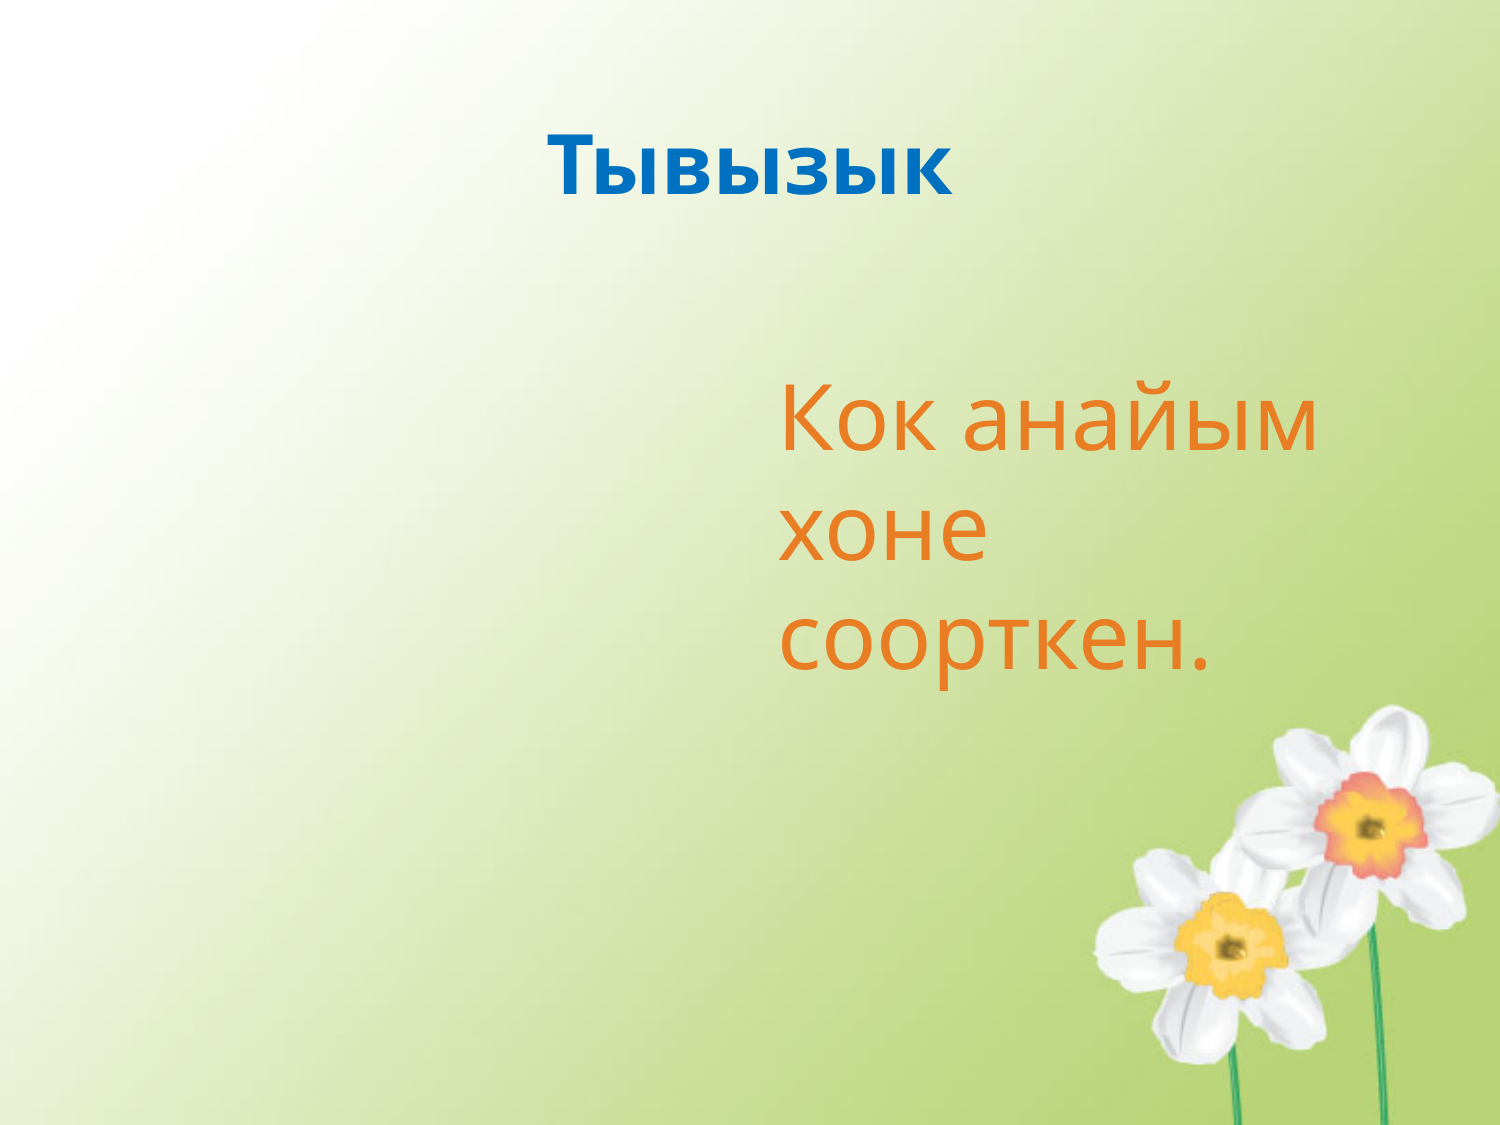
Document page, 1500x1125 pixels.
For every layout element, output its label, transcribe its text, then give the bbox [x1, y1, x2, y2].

title Тывызык [75, 90, 1425, 233]
picture [0, 0, 1500, 1125]
list Кок анайым хоне соорткен. [762, 262, 1425, 1005]
